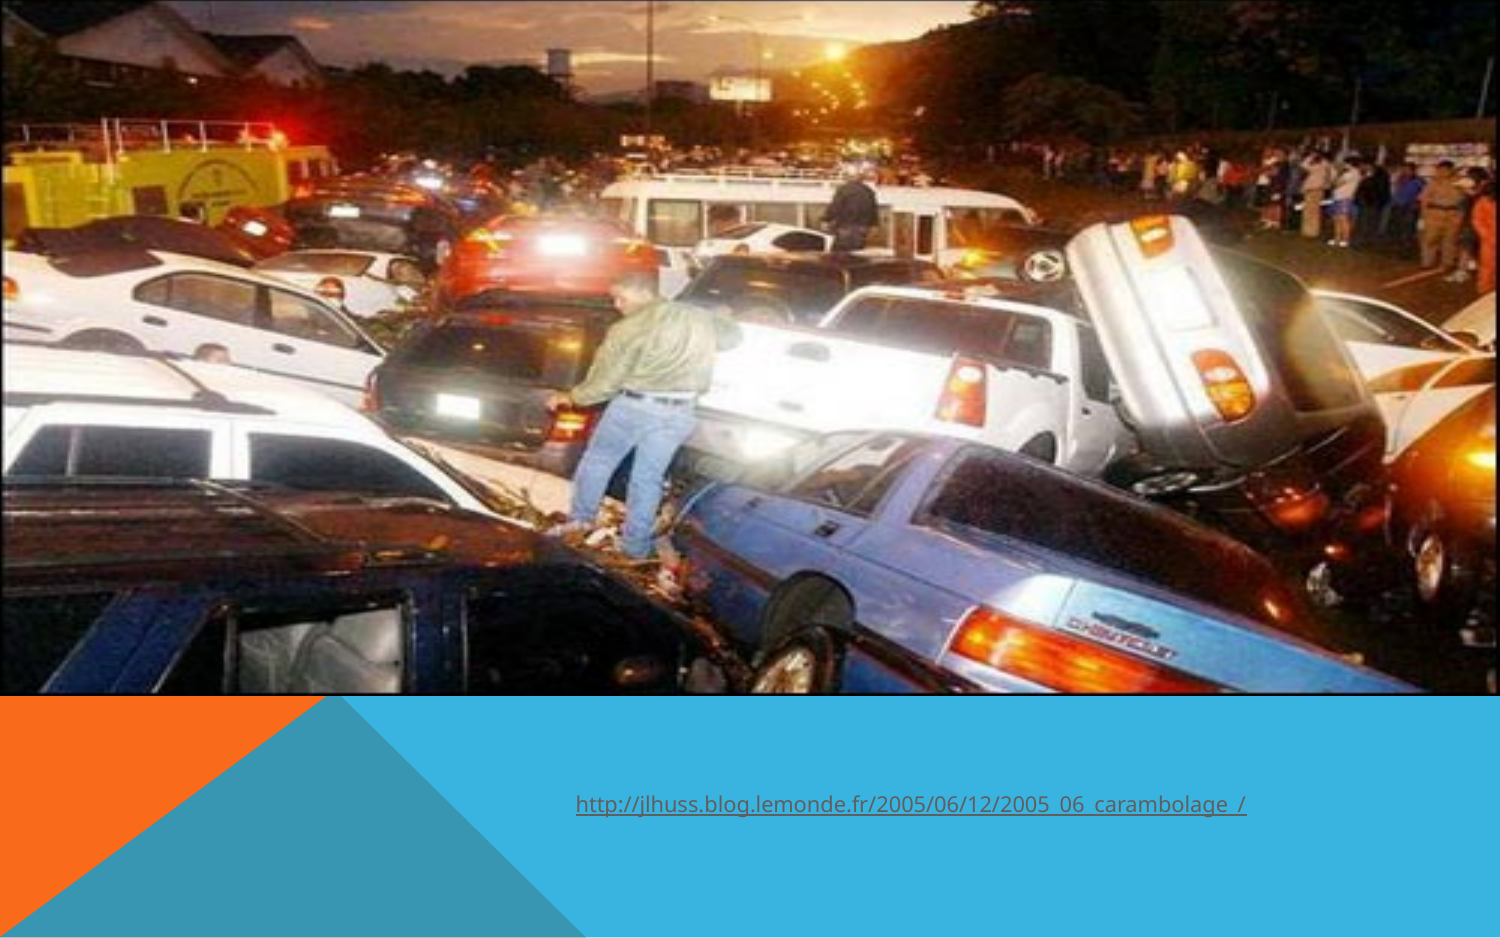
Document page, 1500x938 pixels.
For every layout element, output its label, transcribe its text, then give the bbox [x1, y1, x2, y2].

picture [0, 0, 1500, 696]
text_box http://jlhuss.blog.lemonde.fr/2005/06/12/2005_06_carambolage_/ [560, 783, 1500, 828]
